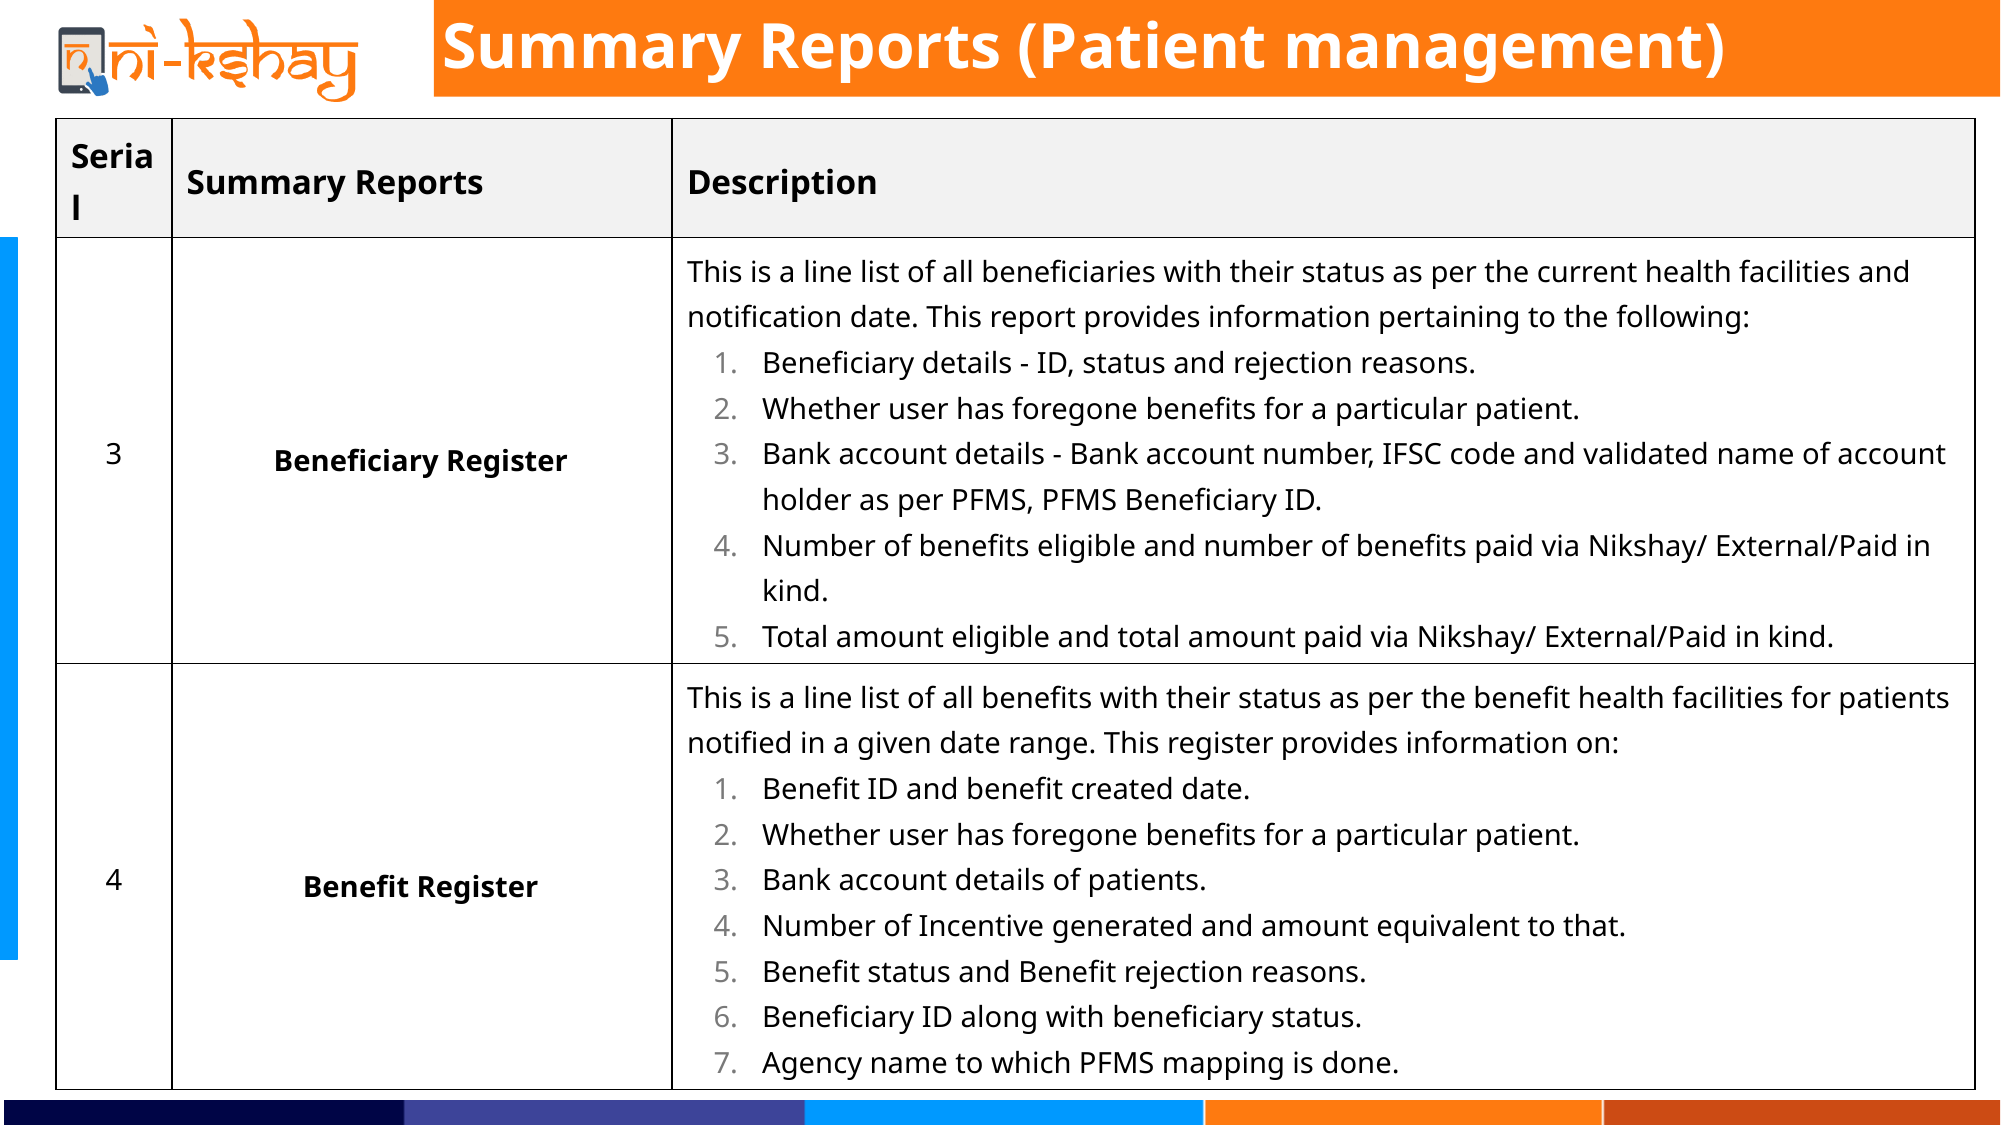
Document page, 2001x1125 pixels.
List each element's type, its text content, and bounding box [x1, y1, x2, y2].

table_cell Benefit Register [173, 664, 671, 1089]
table_cell 4 [57, 664, 171, 1089]
picture [55, 2, 359, 119]
table_header Summary Reports [173, 119, 671, 237]
table_cell Beneficiary Register [173, 238, 671, 663]
table_cell 3 [57, 238, 171, 663]
table_cell This is a line list of all benefits with their status as per the benefit health facilities for patients notified in a given date range. This register provides information on: Benefit ID and benefit created date. Whether user has foregone benefits for a particular patient. Bank account details of patients. Number of Incentive generated and amount equivalent to that. Benefit status and Benefit rejection reasons. Beneficiary ID along with beneficiary status. Agency name to which PFMS mapping is done. [673, 664, 1974, 1089]
text_box Summary Reports (Patient management) [427, 0, 1977, 97]
picture [4, 1100, 2001, 1125]
table_header Description [673, 119, 1974, 237]
table_cell This is a line list of all beneficiaries with their status as per the current health facilities and notification date. This report provides information pertaining to the following: Beneficiary details - ID, status and rejection reasons. Whether user has foregone benefits for a particular patient. Bank account details - Bank account number, IFSC code and validated name of account holder as per PFMS, PFMS Beneficiary ID. Number of benefits eligible and number of benefits paid via Nikshay/ External/Paid in kind. Total amount eligible and total amount paid via Nikshay/ External/Paid in kind. [673, 238, 1974, 663]
table_header Serial [57, 127, 171, 237]
